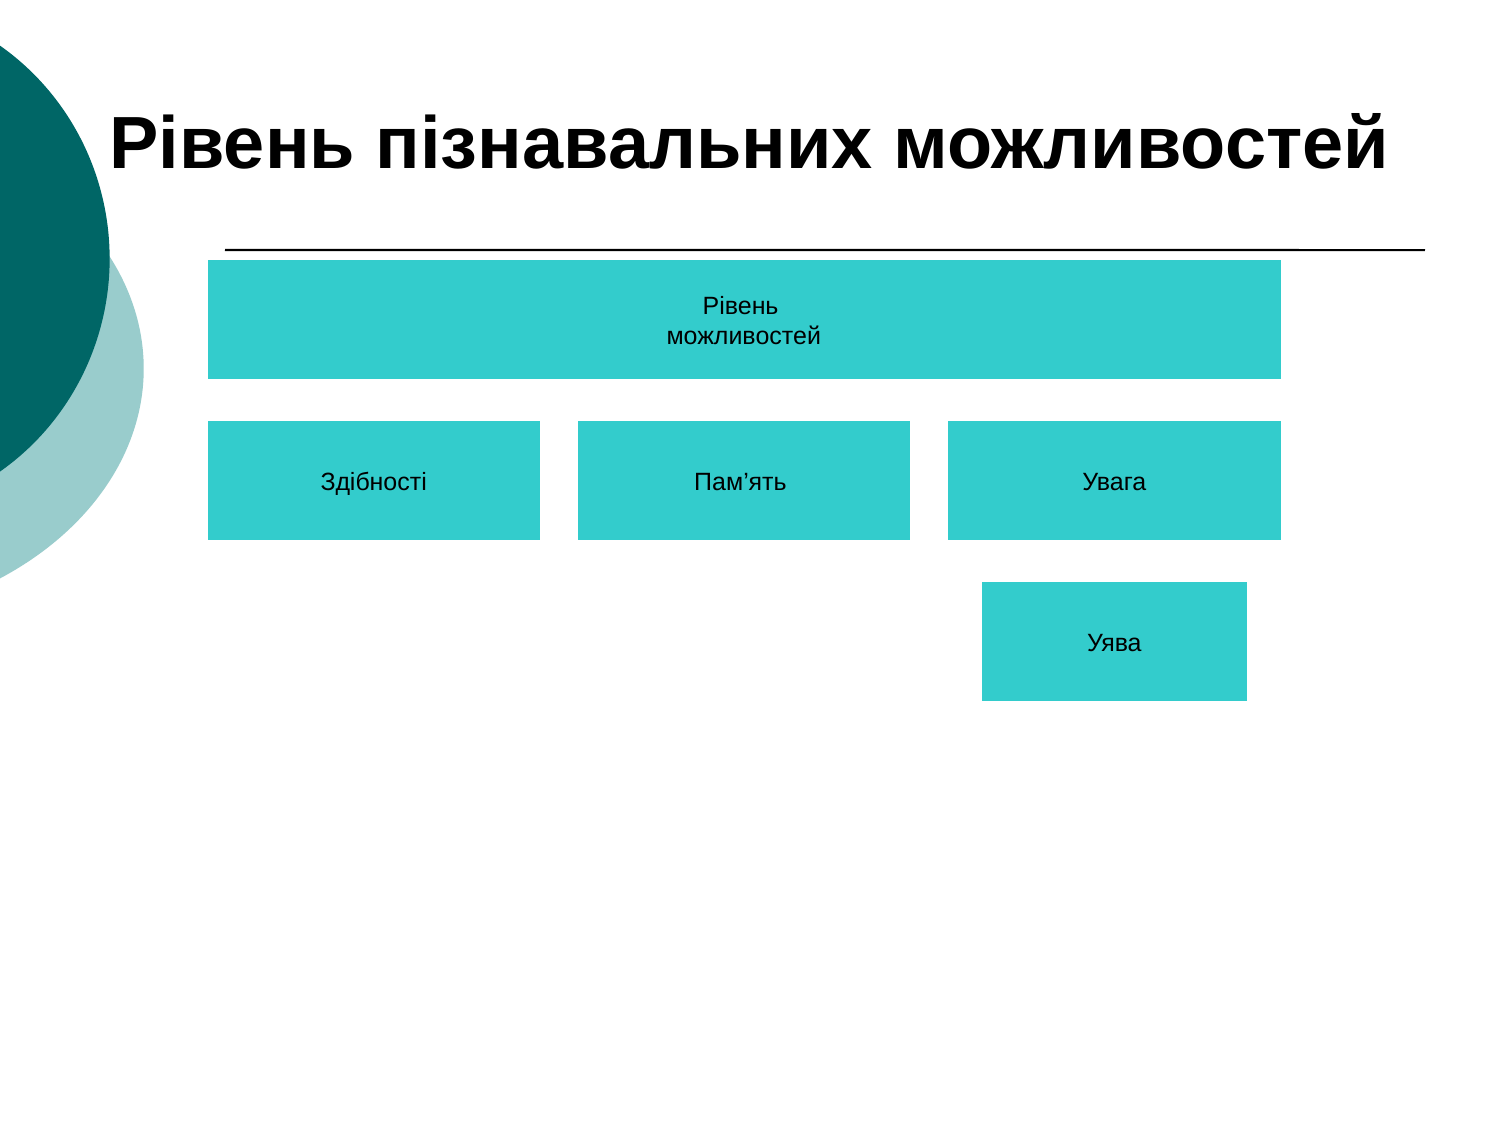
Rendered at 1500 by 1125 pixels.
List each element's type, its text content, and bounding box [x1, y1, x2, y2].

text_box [70, 257, 1418, 1026]
title Рівень пізнавальних можливостей [74, 44, 1426, 233]
